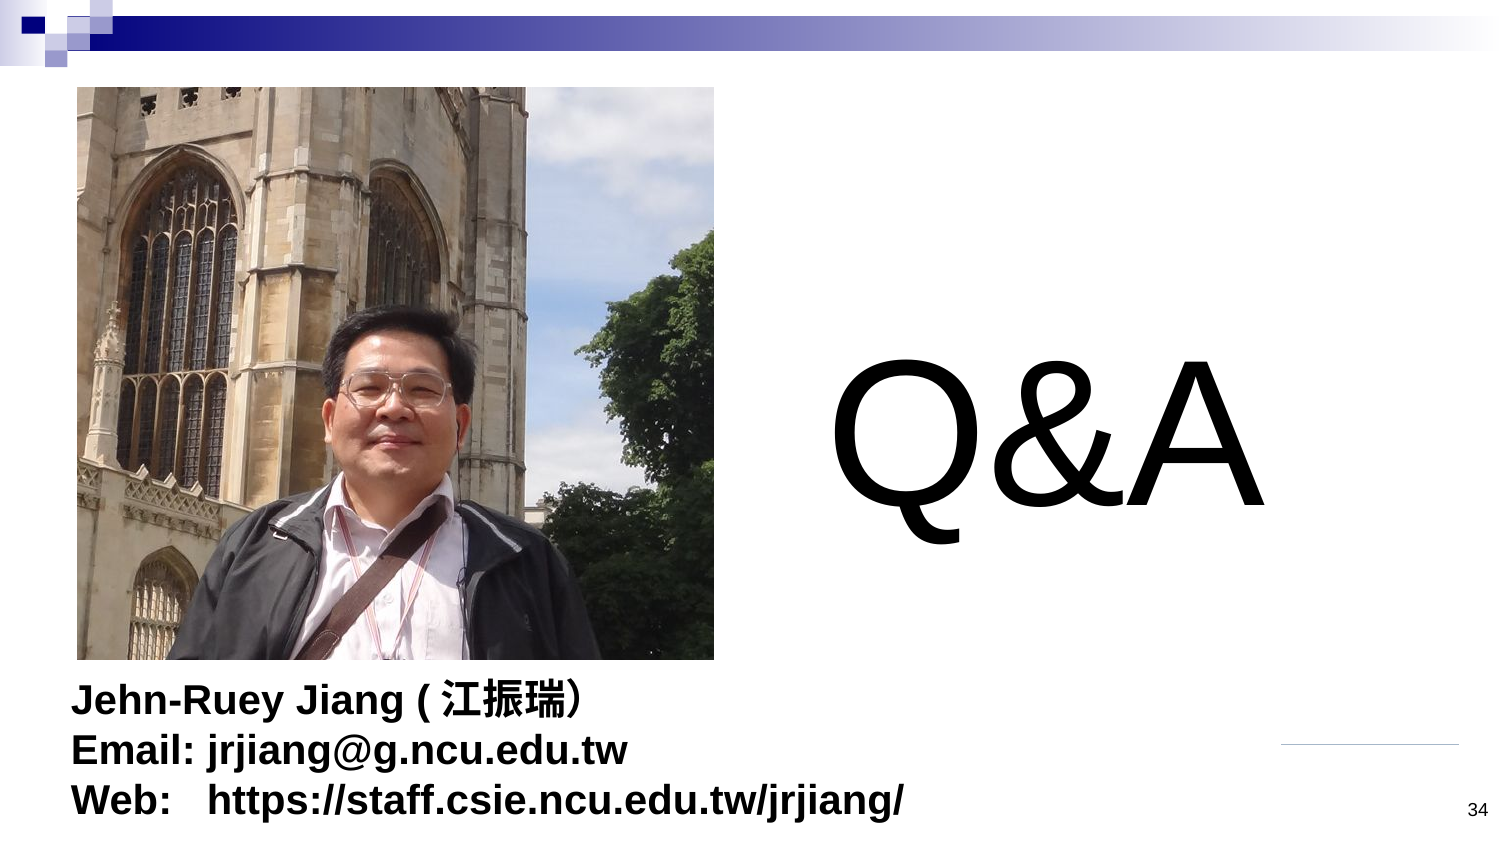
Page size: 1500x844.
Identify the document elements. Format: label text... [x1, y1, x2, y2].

picture [77, 87, 715, 660]
slide_number 34 [1396, 796, 1500, 827]
text_box Jehn-Ruey Jiang (江振瑞） Email: jrjiang@g.ncu.edu.tw Web: https://staff.csie.ncu.edu.tw/jrjiang/ [59, 629, 1396, 844]
title Q&A [750, 214, 1341, 629]
